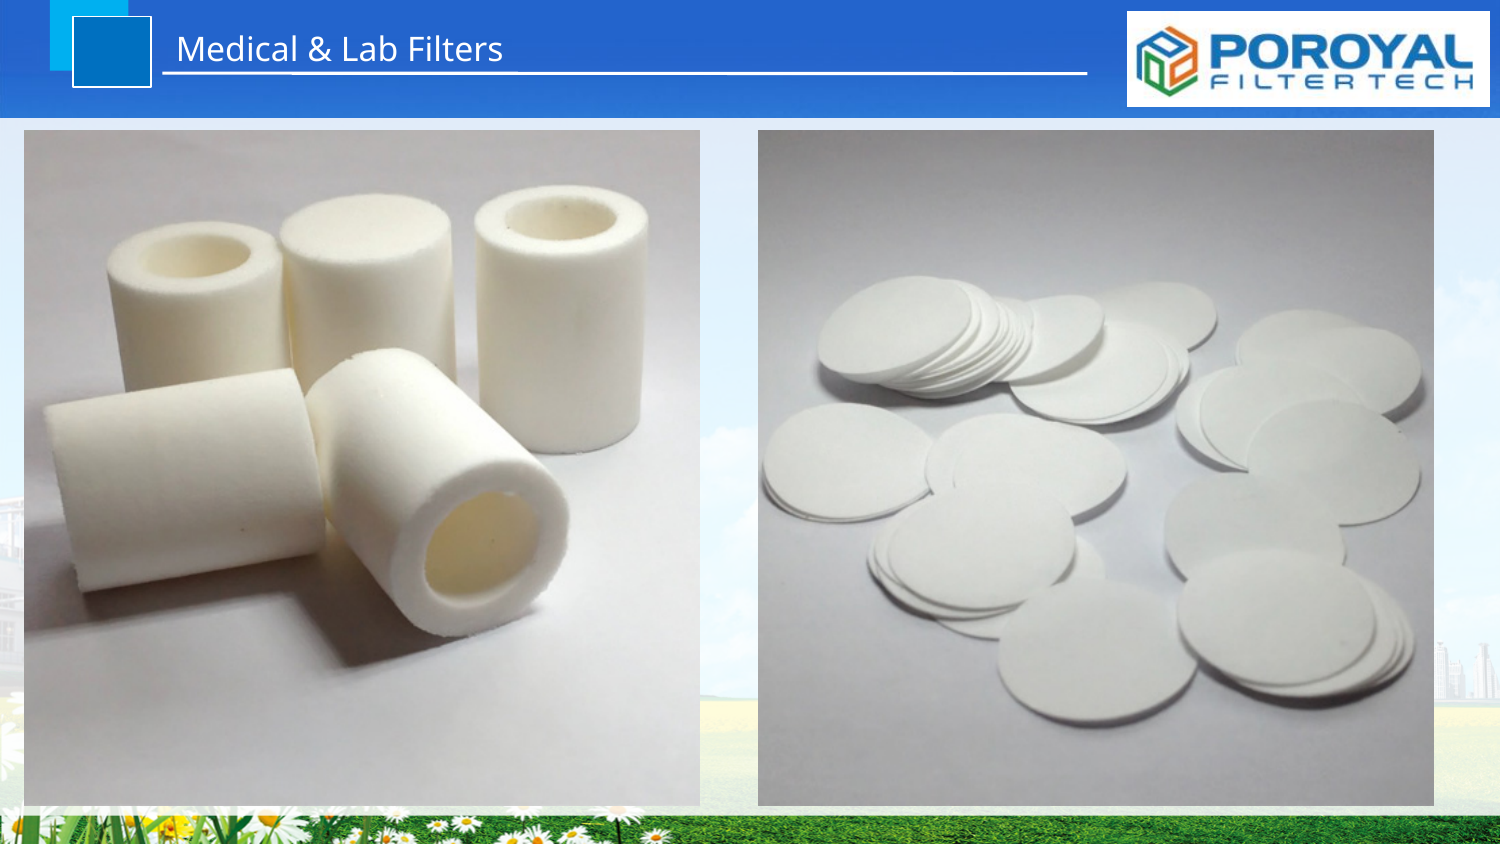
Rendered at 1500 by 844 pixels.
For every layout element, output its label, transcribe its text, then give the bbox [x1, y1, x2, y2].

picture [0, 816, 1500, 844]
picture [0, 0, 1500, 118]
picture [758, 130, 1434, 806]
text_box Medical & Lab Filters [161, 19, 519, 76]
picture [24, 130, 700, 806]
